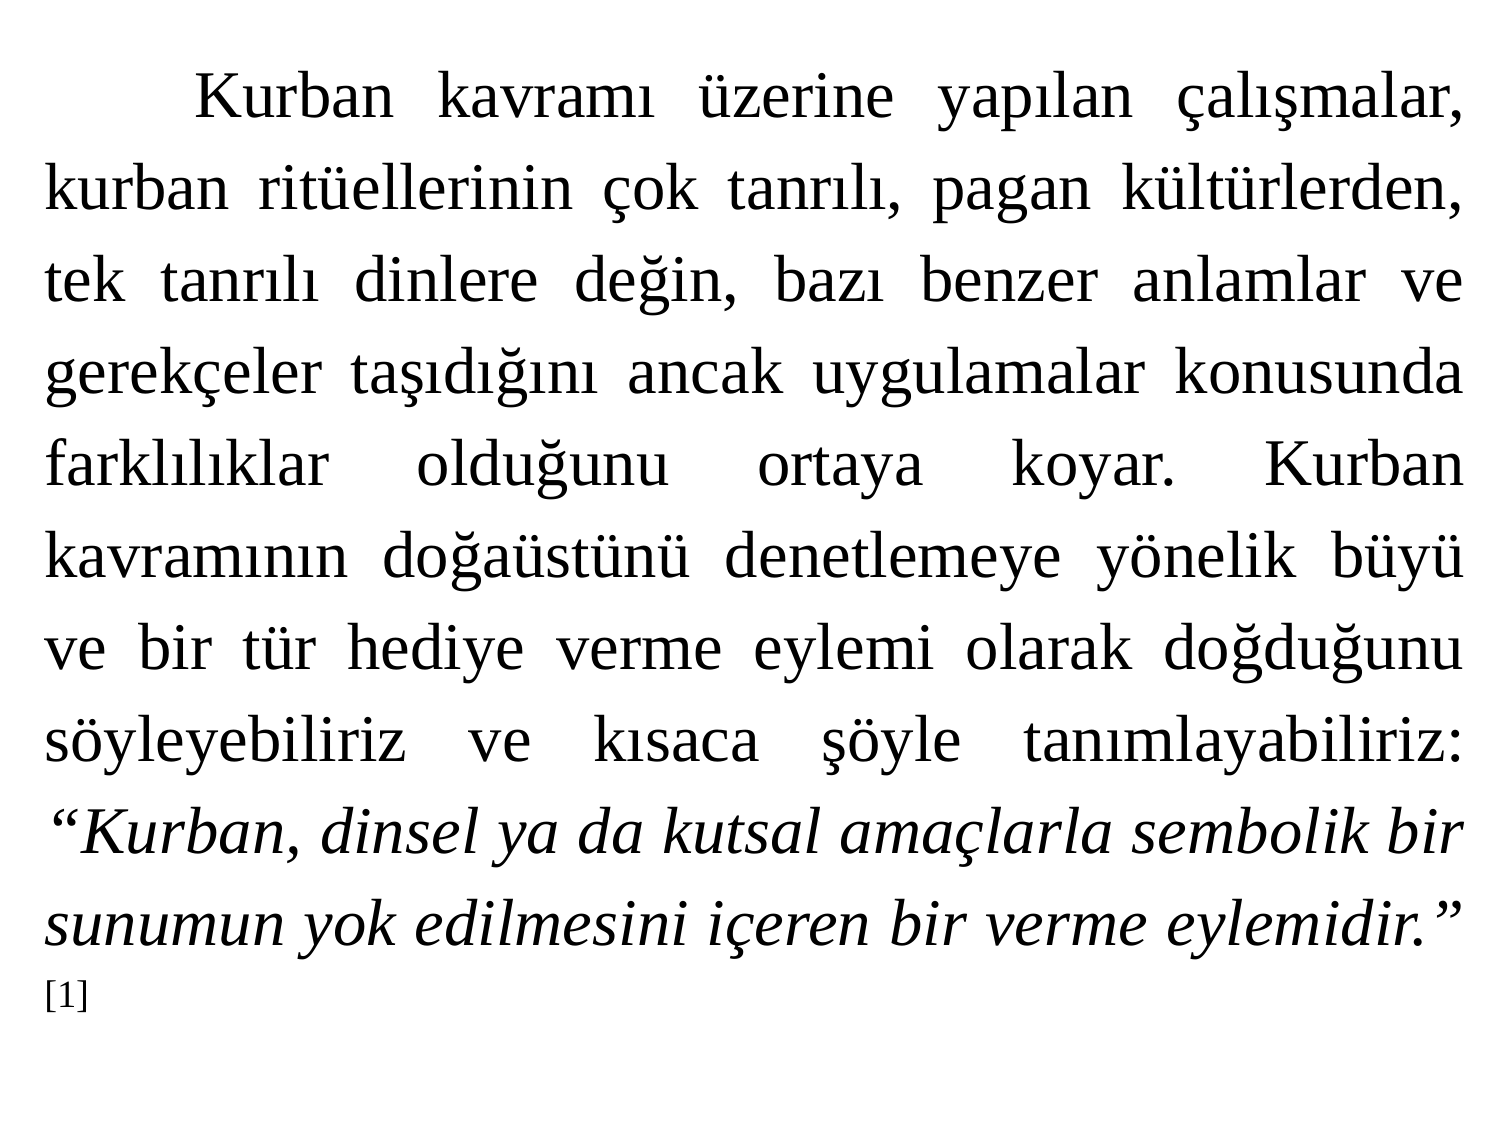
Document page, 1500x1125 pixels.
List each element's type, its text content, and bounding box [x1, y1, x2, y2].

list Kurban kavramı üzerine yapılan çalışmalar, kurban ritüellerinin çok tanrılı, pagan kültürlerden, tek tanrılı dinlere değin, bazı benzer anlamlar ve gerekçeler taşıdığını ancak uygulamalar konusunda farklılıklar olduğunu ortaya koyar. Kurban kavramının doğaüstünü denetlemeye yönelik büyü ve bir tür hediye verme eylemi olarak doğduğunu söyleyebiliriz ve kısaca şöyle tanımlayabiliriz: “Kurban, dinsel ya da kutsal amaçlarla sembolik bir sunumun yok edilmesini içeren bir verme eylemidir.” [1] [29, 30, 1483, 1083]
